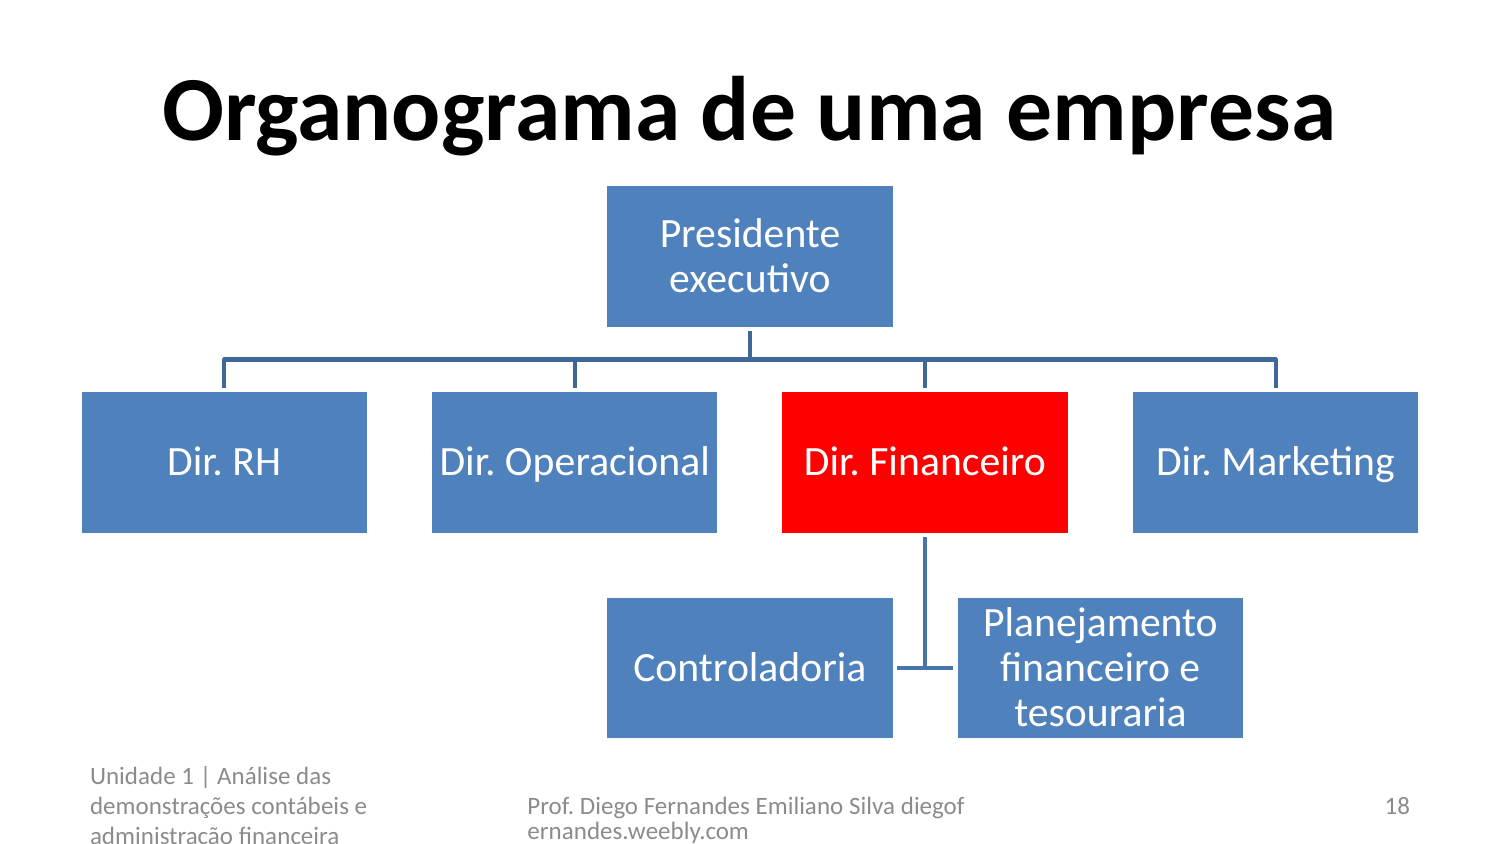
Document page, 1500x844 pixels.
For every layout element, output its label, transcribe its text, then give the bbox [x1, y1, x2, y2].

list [74, 183, 1426, 741]
slide_number 18 [1074, 782, 1425, 827]
slide_number Unidade 1 | Análise das demonstrações contábeis e administração financeira [75, 782, 425, 827]
footer Prof. Diego Fernandes Emiliano Silva diegofernandes.weebly.com [512, 782, 988, 827]
title Organograma de uma empresa [75, 33, 1425, 175]
